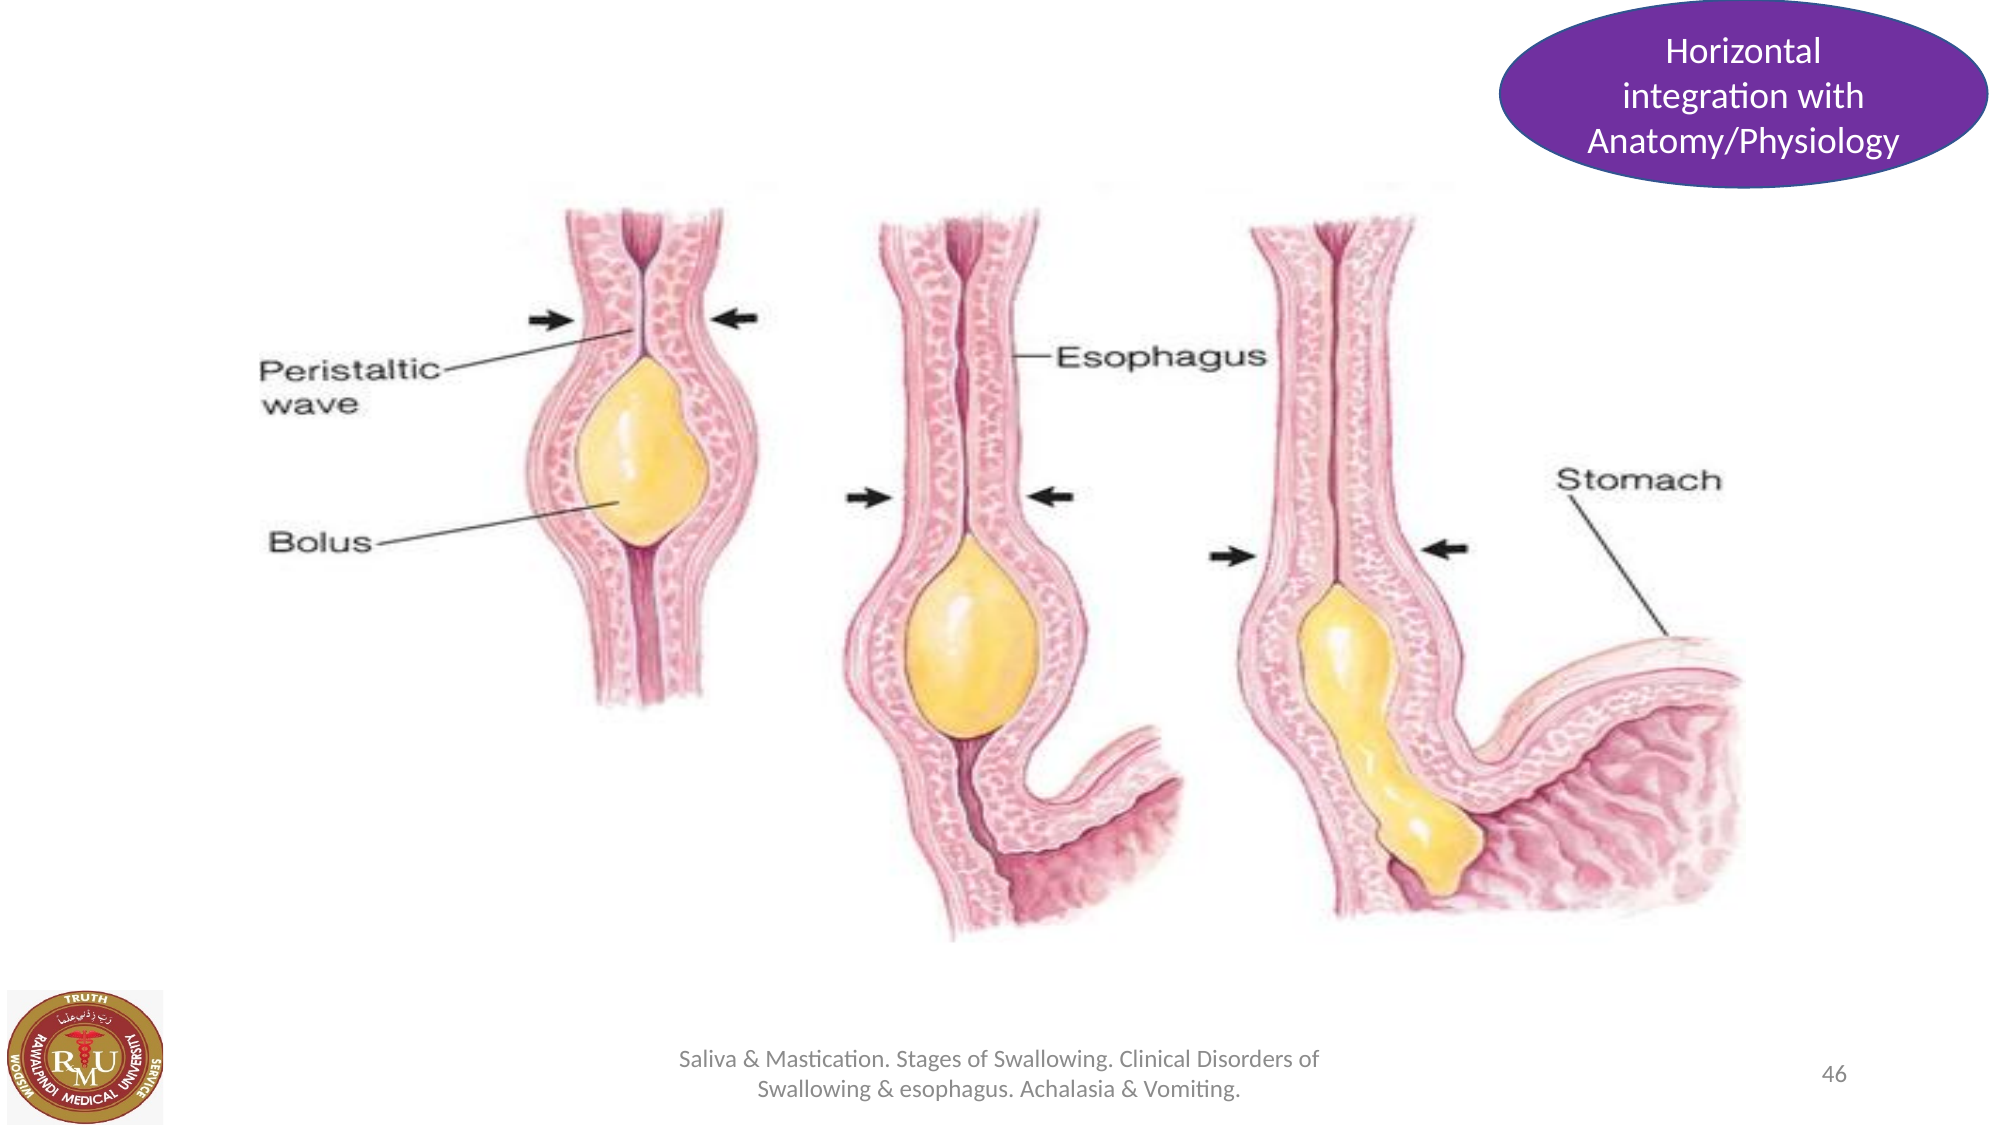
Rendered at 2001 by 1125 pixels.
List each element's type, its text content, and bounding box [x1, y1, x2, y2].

text_box Horizontal integration with Anatomy/Physiology [1498, 0, 1989, 189]
footer Saliva & Mastication. Stages of Swallowing. Clinical Disorders of Swallowing & esophagus. Achalasia & Vomiting. [662, 1042, 1338, 1103]
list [259, 166, 1746, 945]
picture [6, 990, 164, 1125]
slide_number 46 [1412, 1042, 1863, 1103]
